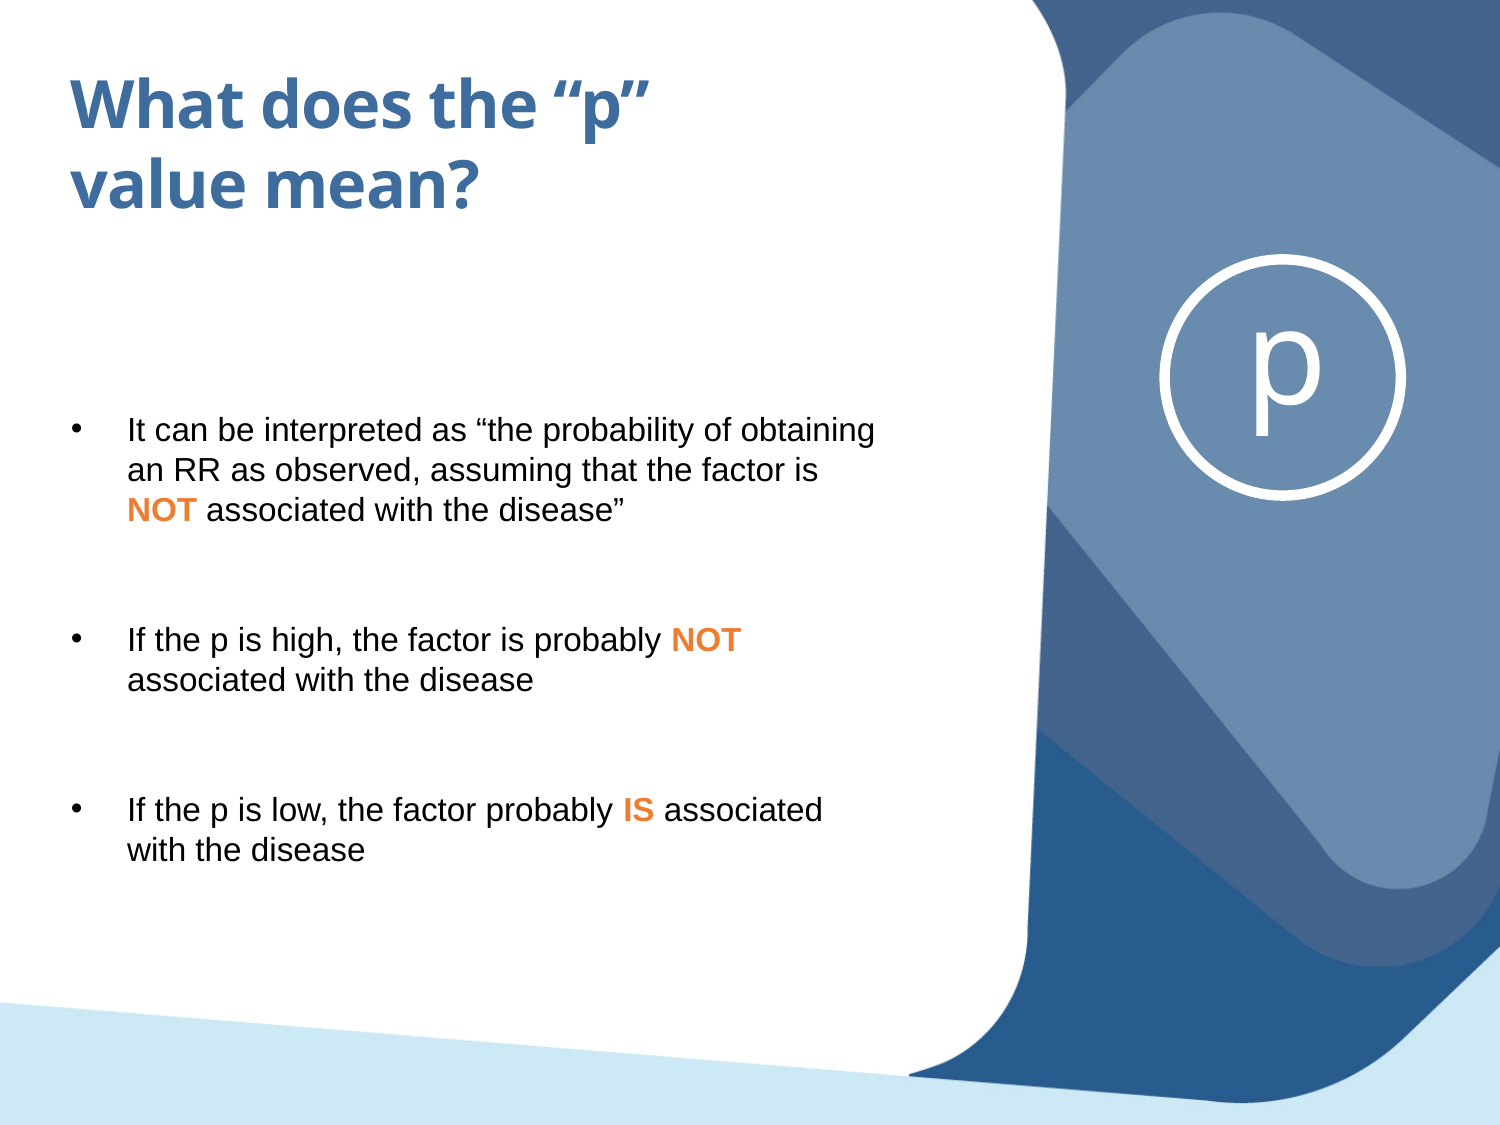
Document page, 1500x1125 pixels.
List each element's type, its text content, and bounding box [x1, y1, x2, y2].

picture [0, 0, 1500, 1125]
text_box [1253, 257, 1313, 261]
text_box [1181, 442, 1385, 498]
text_box It can be interpreted as “the probability of obtaining an RR as observed, assuming that the factor is NOT associated with the disease” If the p is high, the factor is probably NOT associated with the disease If the p is low, the factor probably IS associated with the disease [70, 229, 881, 1047]
text_box p [1168, 261, 1405, 442]
text_box [1162, 341, 1168, 414]
text_box What does the “p” value mean? [70, 62, 842, 223]
